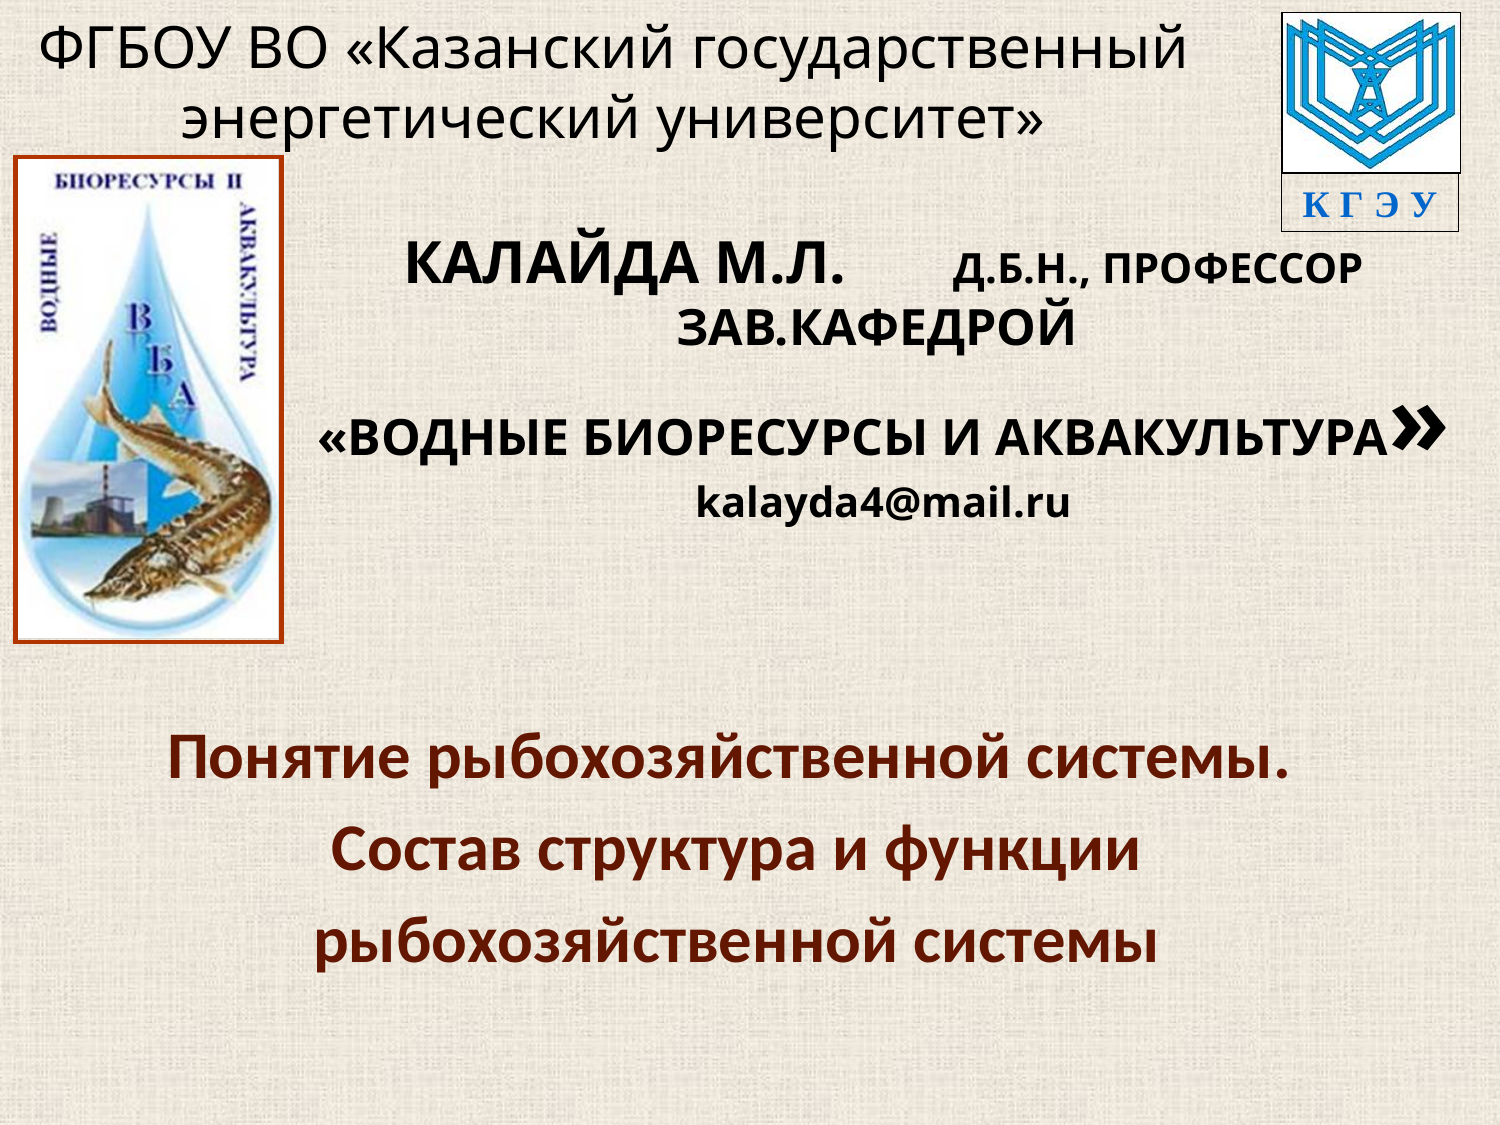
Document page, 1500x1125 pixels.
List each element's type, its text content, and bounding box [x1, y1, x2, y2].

text_box Понятие рыбохозяйственной системы. Состав структура и функции рыбохозяйственной системы [17, 692, 1457, 983]
title Калайда М.Л. Д.б.н., профессор Зав.Кафедрой «Водные биоресурсы и аквакультура» kalayda4@mail.ru [287, 217, 1500, 533]
picture [17, 158, 280, 641]
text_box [1281, 12, 1461, 212]
text_box ФГБОУ ВО «Казанский государственный энергетический университет» [17, 2, 1210, 158]
